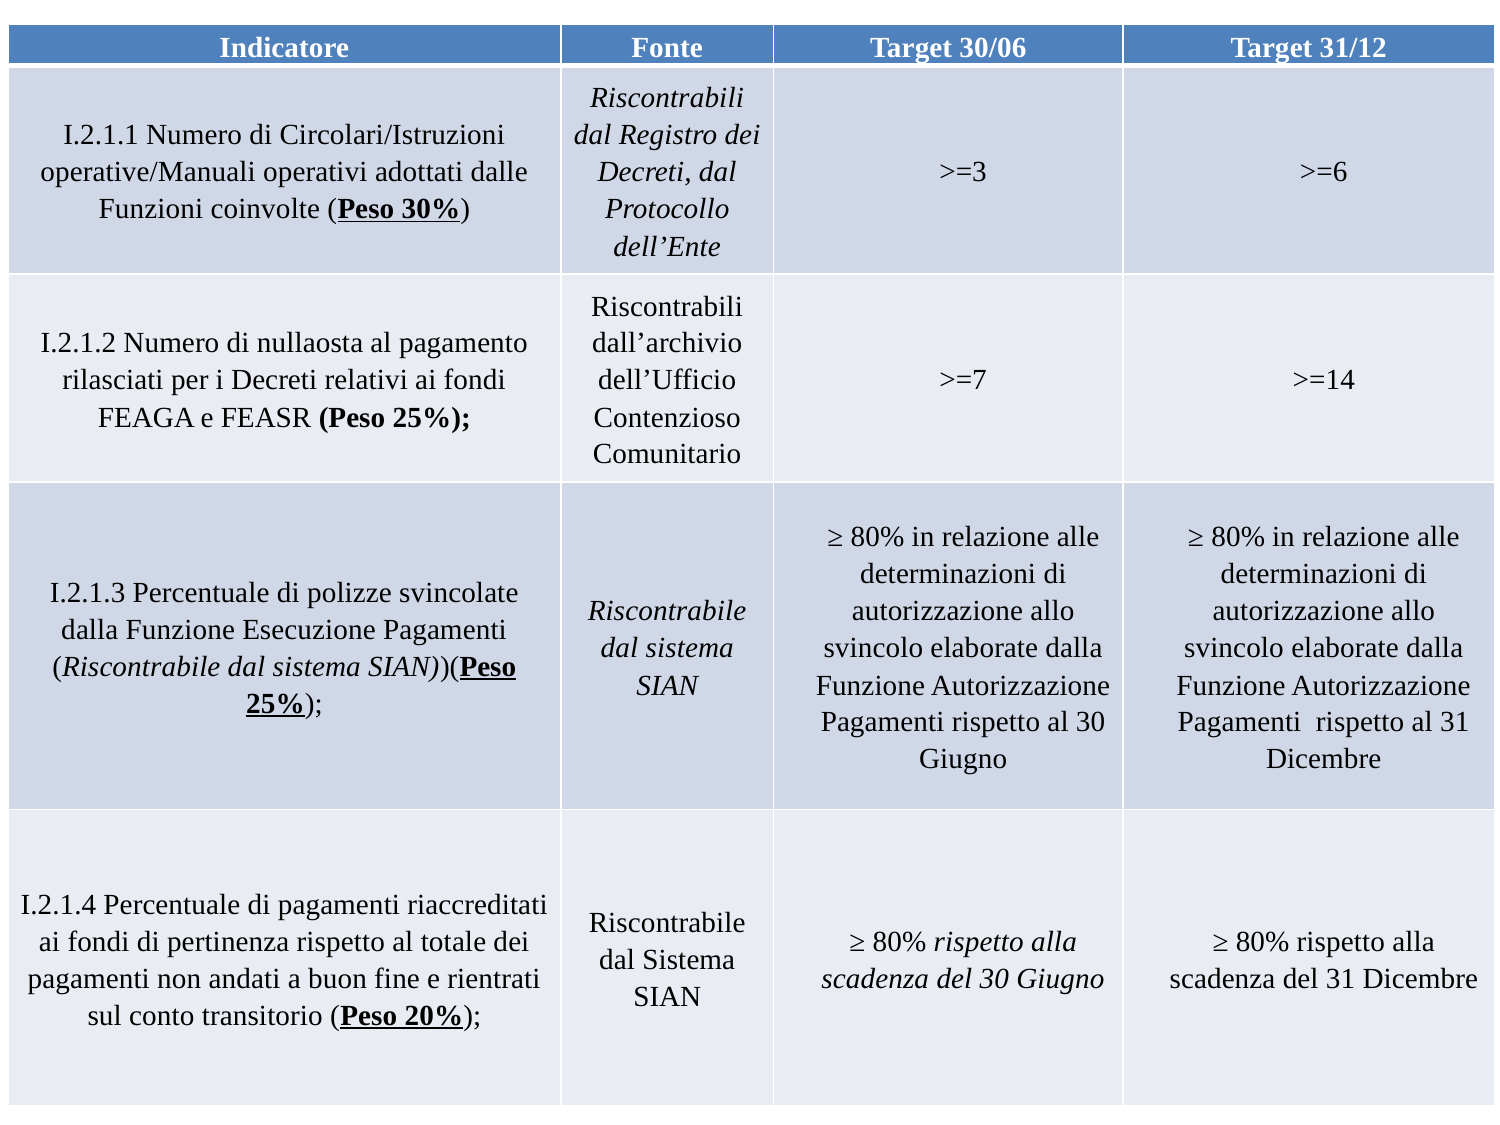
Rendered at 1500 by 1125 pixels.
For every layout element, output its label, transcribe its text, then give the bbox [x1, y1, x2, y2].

table_header Fonte [562, 25, 773, 63]
table_header Target 31/12 [1124, 25, 1494, 63]
table_cell Riscontrabili dal Registro dei Decreti, dal Protocollo dell’Ente [562, 68, 773, 273]
table_cell Riscontrabile dal sistema SIAN [562, 483, 773, 809]
table_cell I.2.1.4 Percentuale di pagamenti riaccreditati ai fondi di pertinenza rispetto al totale dei pagamenti non andati a buon fine e rientrati sul conto transitorio (Peso 20%); [9, 810, 560, 1105]
table_cell >=14 [1124, 275, 1494, 481]
table_cell ≥ 80% in relazione alle determinazioni di autorizzazione allo svincolo elaborate dalla Funzione Autorizzazione Pagamenti rispetto al 31 Dicembre [1124, 483, 1494, 809]
table_cell I.2.1.1 Numero di Circolari/Istruzioni operative/Manuali operativi adottati dalle Funzioni coinvolte (Peso 30%) [9, 68, 560, 273]
table_cell Riscontrabili dall’archivio dell’Ufficio Contenzioso Comunitario [562, 275, 773, 481]
table_cell I.2.1.2 Numero di nullaosta al pagamento rilasciati per i Decreti relativi ai fondi FEAGA e FEASR (Peso 25%); [9, 275, 560, 481]
table_cell >=7 [774, 275, 1122, 481]
table_header Indicatore [9, 25, 560, 63]
table_cell >=3 [774, 68, 1122, 273]
table_cell >=6 [1124, 68, 1494, 273]
table_header Target 30/06 [774, 25, 1122, 63]
table_cell ≥ 80% rispetto alla scadenza del 31 Dicembre [1124, 810, 1494, 1105]
table_cell I.2.1.3 Percentuale di polizze svincolate dalla Funzione Esecuzione Pagamenti (Riscontrabile dal sistema SIAN))(Peso 25%); [9, 483, 560, 809]
table_cell ≥ 80% rispetto alla scadenza del 30 Giugno [774, 810, 1122, 1105]
table_cell ≥ 80% in relazione alle determinazioni di autorizzazione allo svincolo elaborate dalla Funzione Autorizzazione Pagamenti rispetto al 30 Giugno [774, 483, 1122, 809]
table_cell Riscontrabile dal Sistema SIAN [562, 810, 773, 1105]
